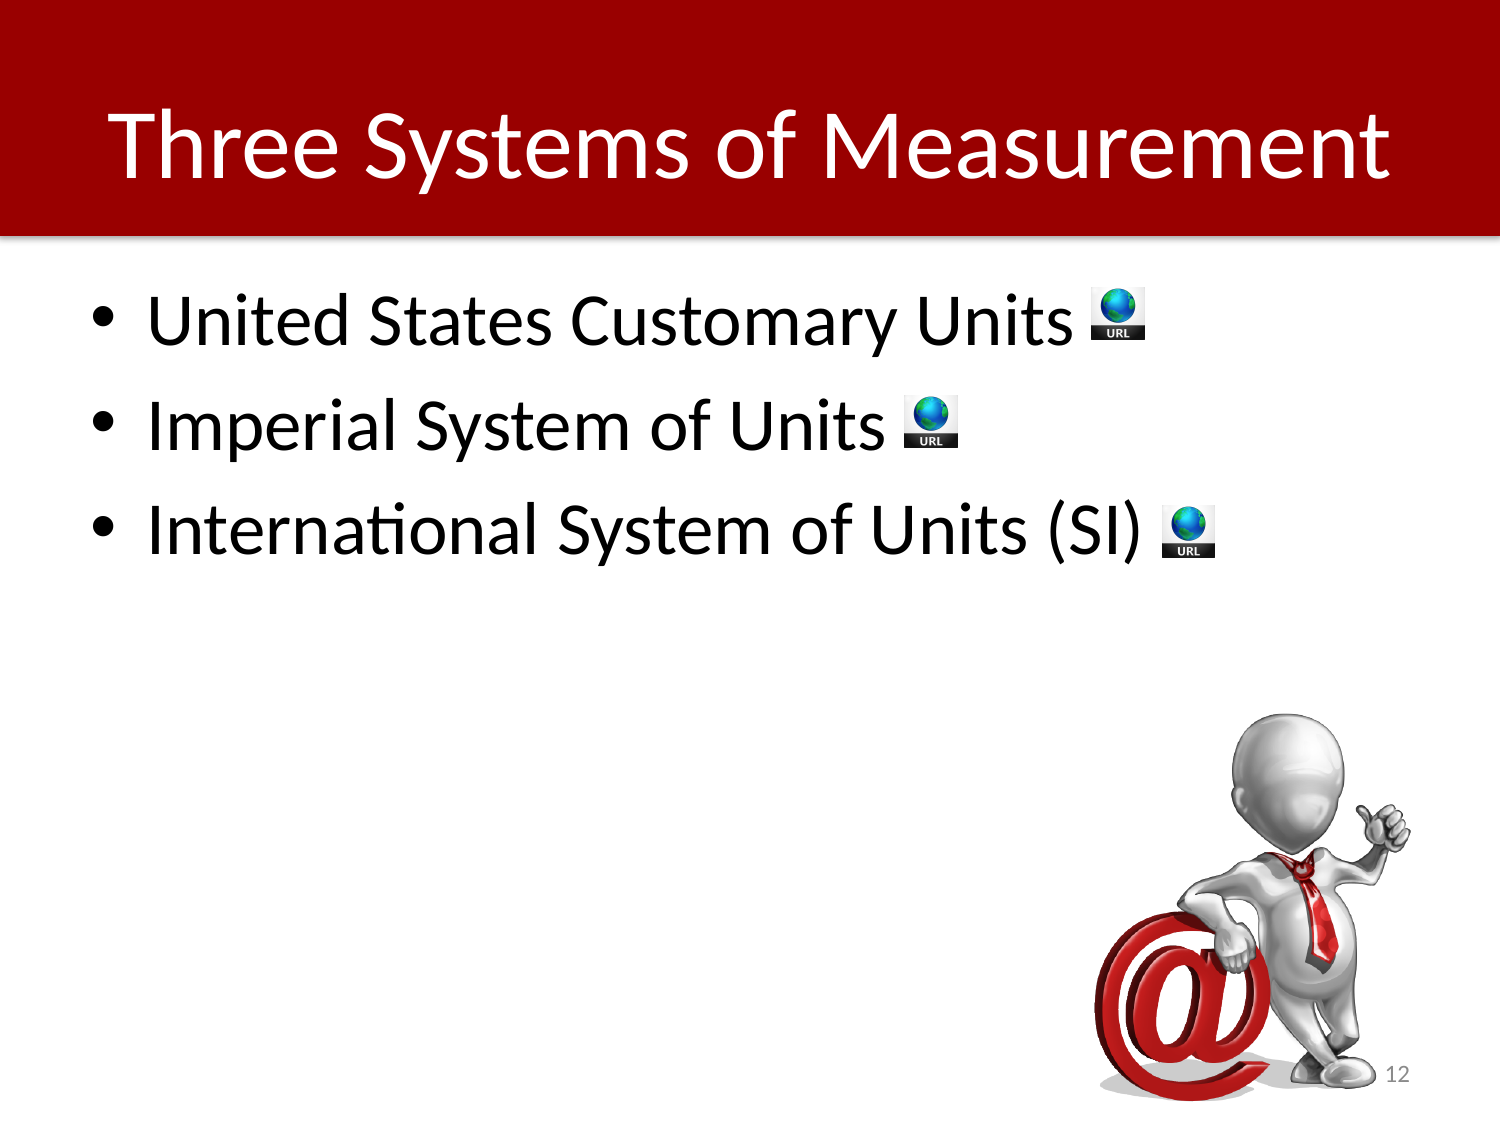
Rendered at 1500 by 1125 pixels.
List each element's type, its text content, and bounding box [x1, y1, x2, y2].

picture [1074, 694, 1448, 1117]
list United States Customary Units Imperial System of Units International System of Units (SI) [75, 262, 1425, 904]
picture [1091, 287, 1145, 341]
picture [904, 395, 958, 449]
title Three Systems of Measurement [75, 45, 1425, 233]
picture [1162, 504, 1216, 558]
